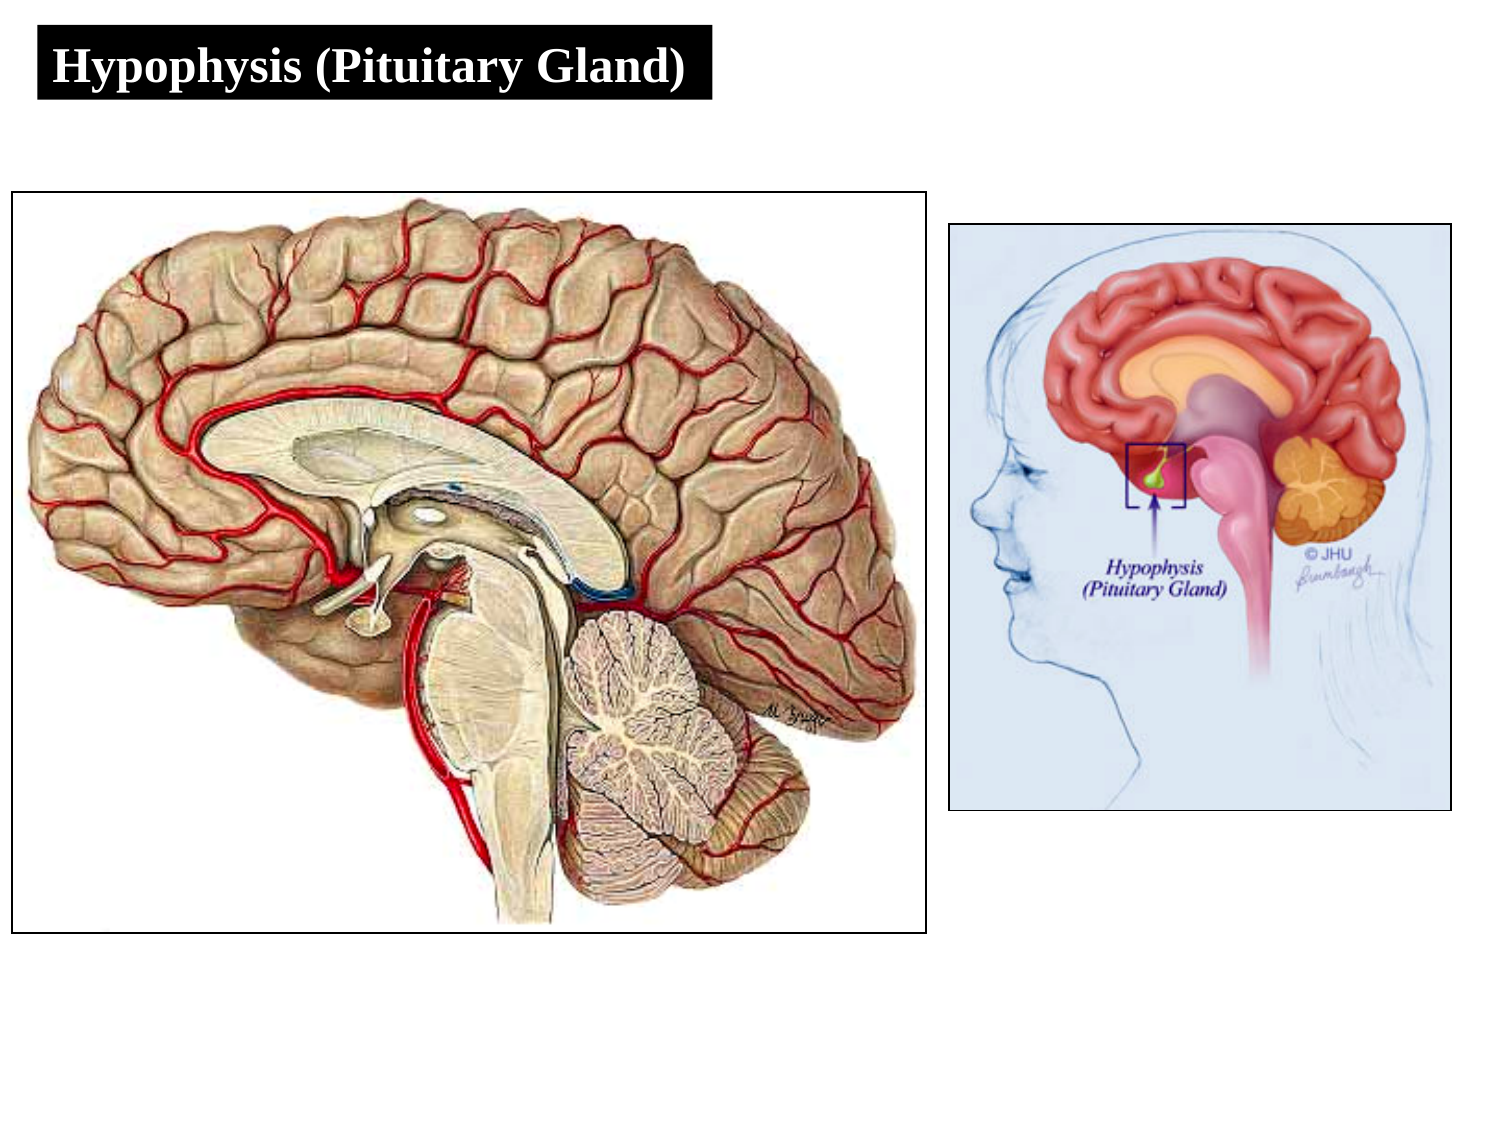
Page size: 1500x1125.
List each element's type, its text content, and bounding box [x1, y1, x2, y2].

picture [949, 224, 1451, 811]
picture [12, 192, 926, 933]
text_box Hypophysis (Pituitary Gland) [37, 24, 713, 100]
